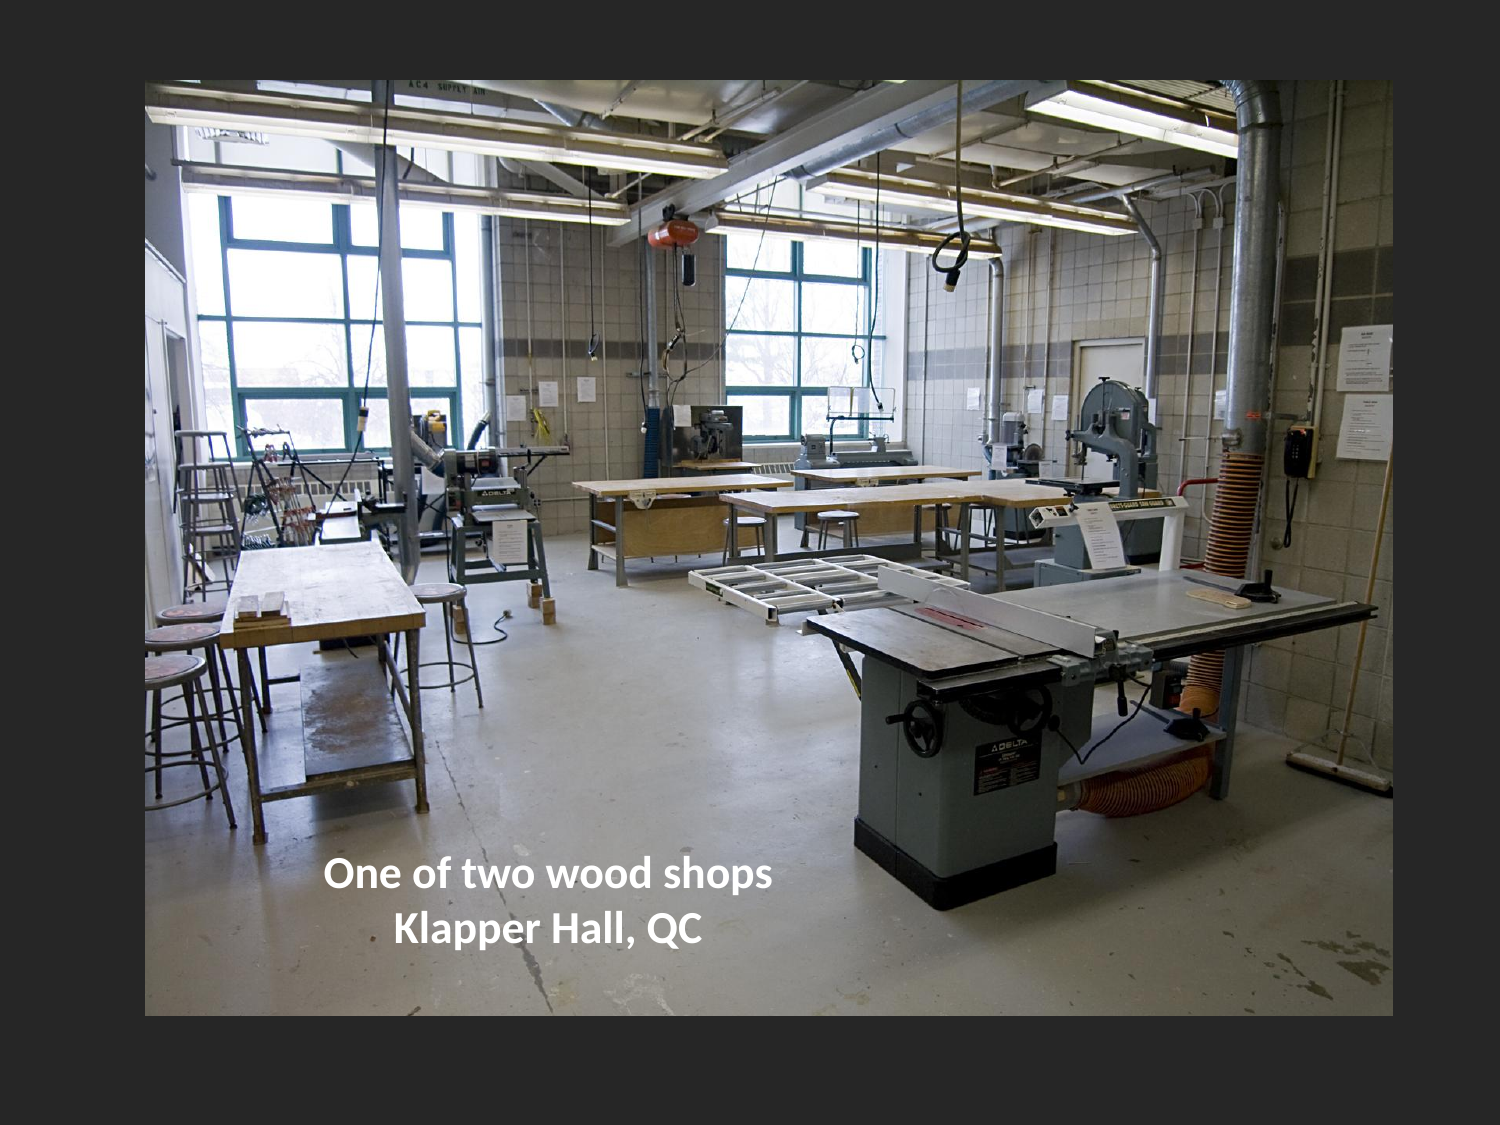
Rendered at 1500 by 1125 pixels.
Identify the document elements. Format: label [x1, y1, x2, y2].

picture [145, 80, 1393, 1016]
